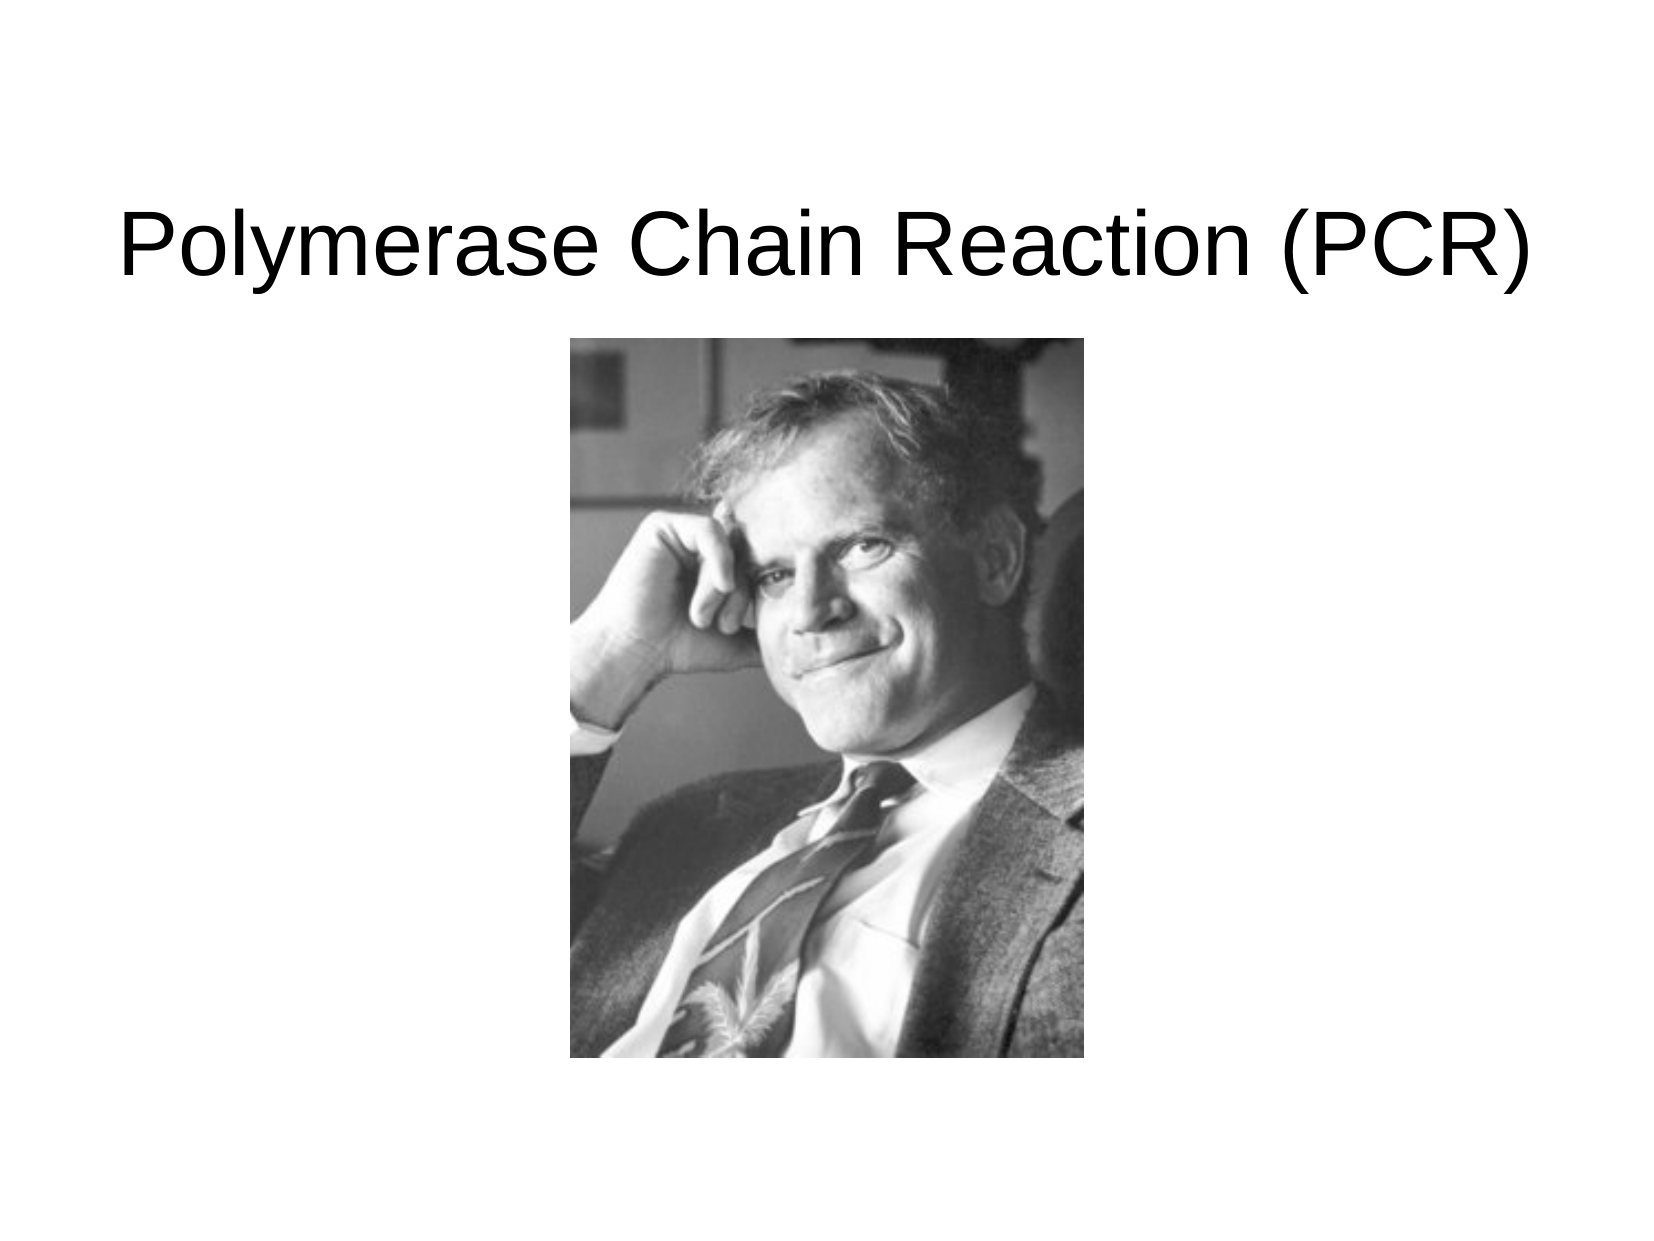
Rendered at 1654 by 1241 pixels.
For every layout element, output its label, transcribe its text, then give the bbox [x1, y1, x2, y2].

title Polymerase Chain Reaction (PCR) [82, 138, 1571, 346]
picture [569, 338, 1084, 1058]
